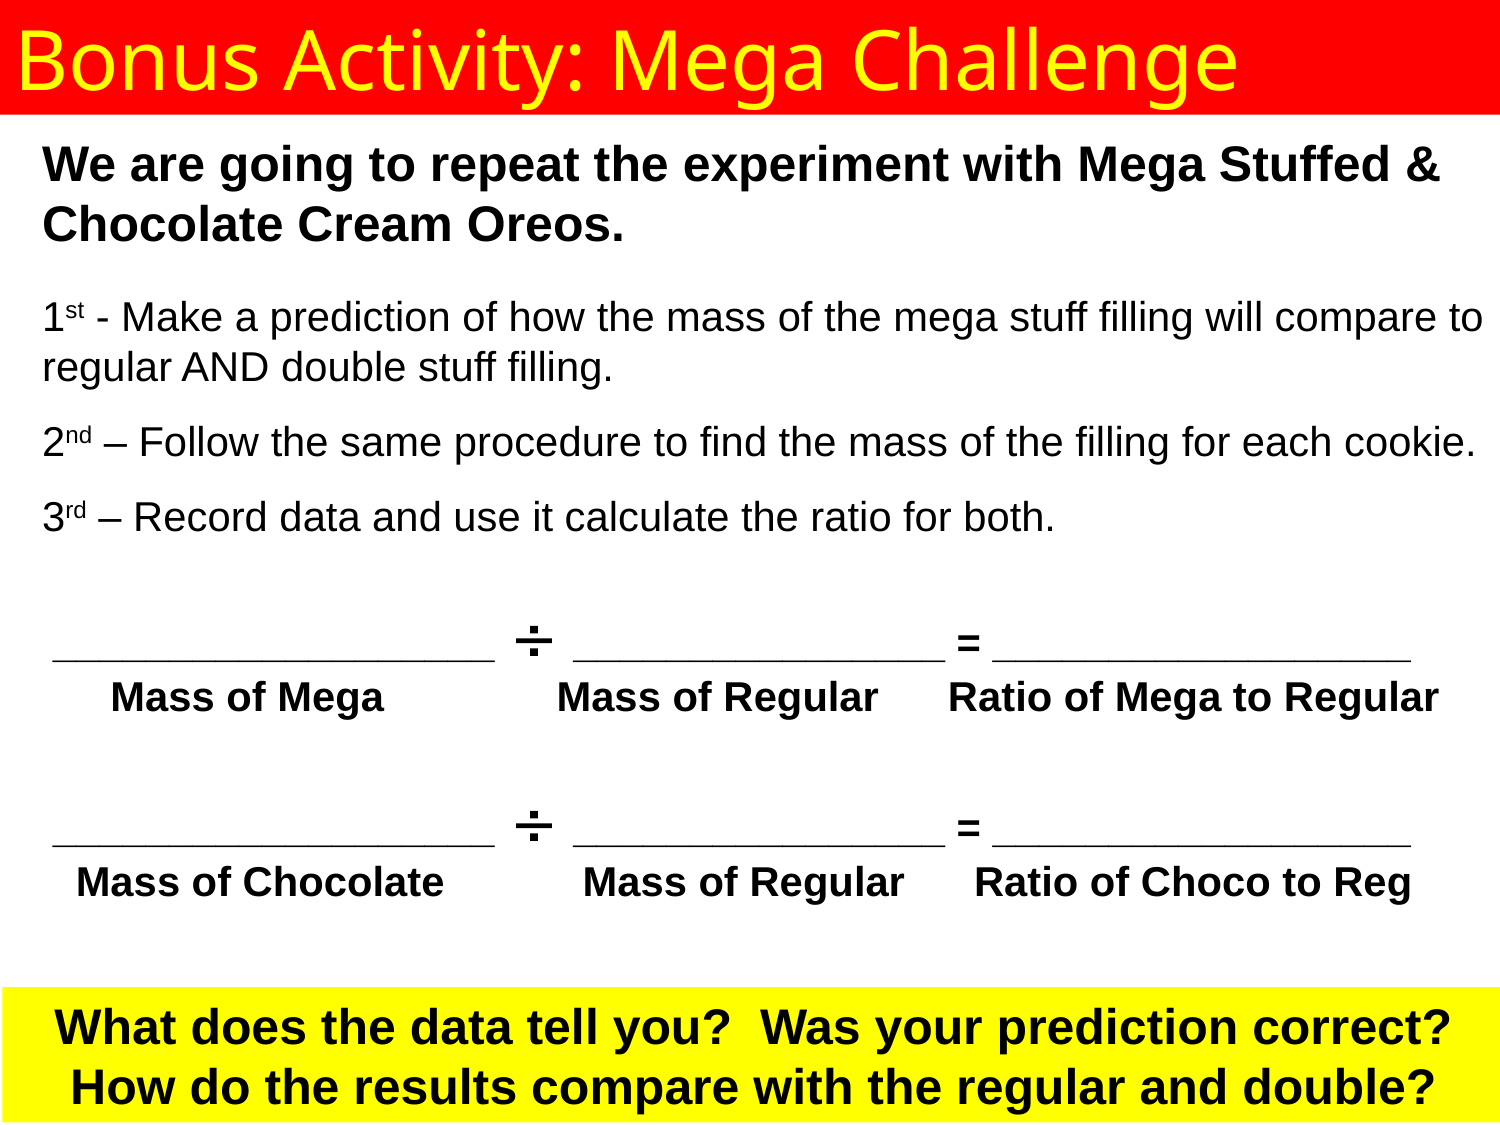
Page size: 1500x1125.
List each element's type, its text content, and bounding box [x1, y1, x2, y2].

text_box We are going to repeat the experiment with Mega Stuffed & Chocolate Cream Oreos. 1st - Make a prediction of how the mass of the mega stuff filling will compare to regular AND double stuff filling. 2nd – Follow the same procedure to find the mass of the filling for each cookie. 3rd – Record data and use it calculate the ratio for both. [26, 124, 1500, 548]
text_box What does the data tell you? Was your prediction correct? How do the results compare with the regular and double? [2, 987, 1500, 1123]
text_box ___________________  ________________ = __________________ Mass of Mega Mass of Regular Ratio of Mega to Regular [37, 541, 1500, 727]
text_box ___________________  ________________ = __________________ Mass of Chocolate Mass of Regular Ratio of Choco to Reg [37, 727, 1481, 912]
text_box [2, 115, 1227, 226]
text_box Bonus Activity: Mega Challenge [0, 0, 1500, 115]
